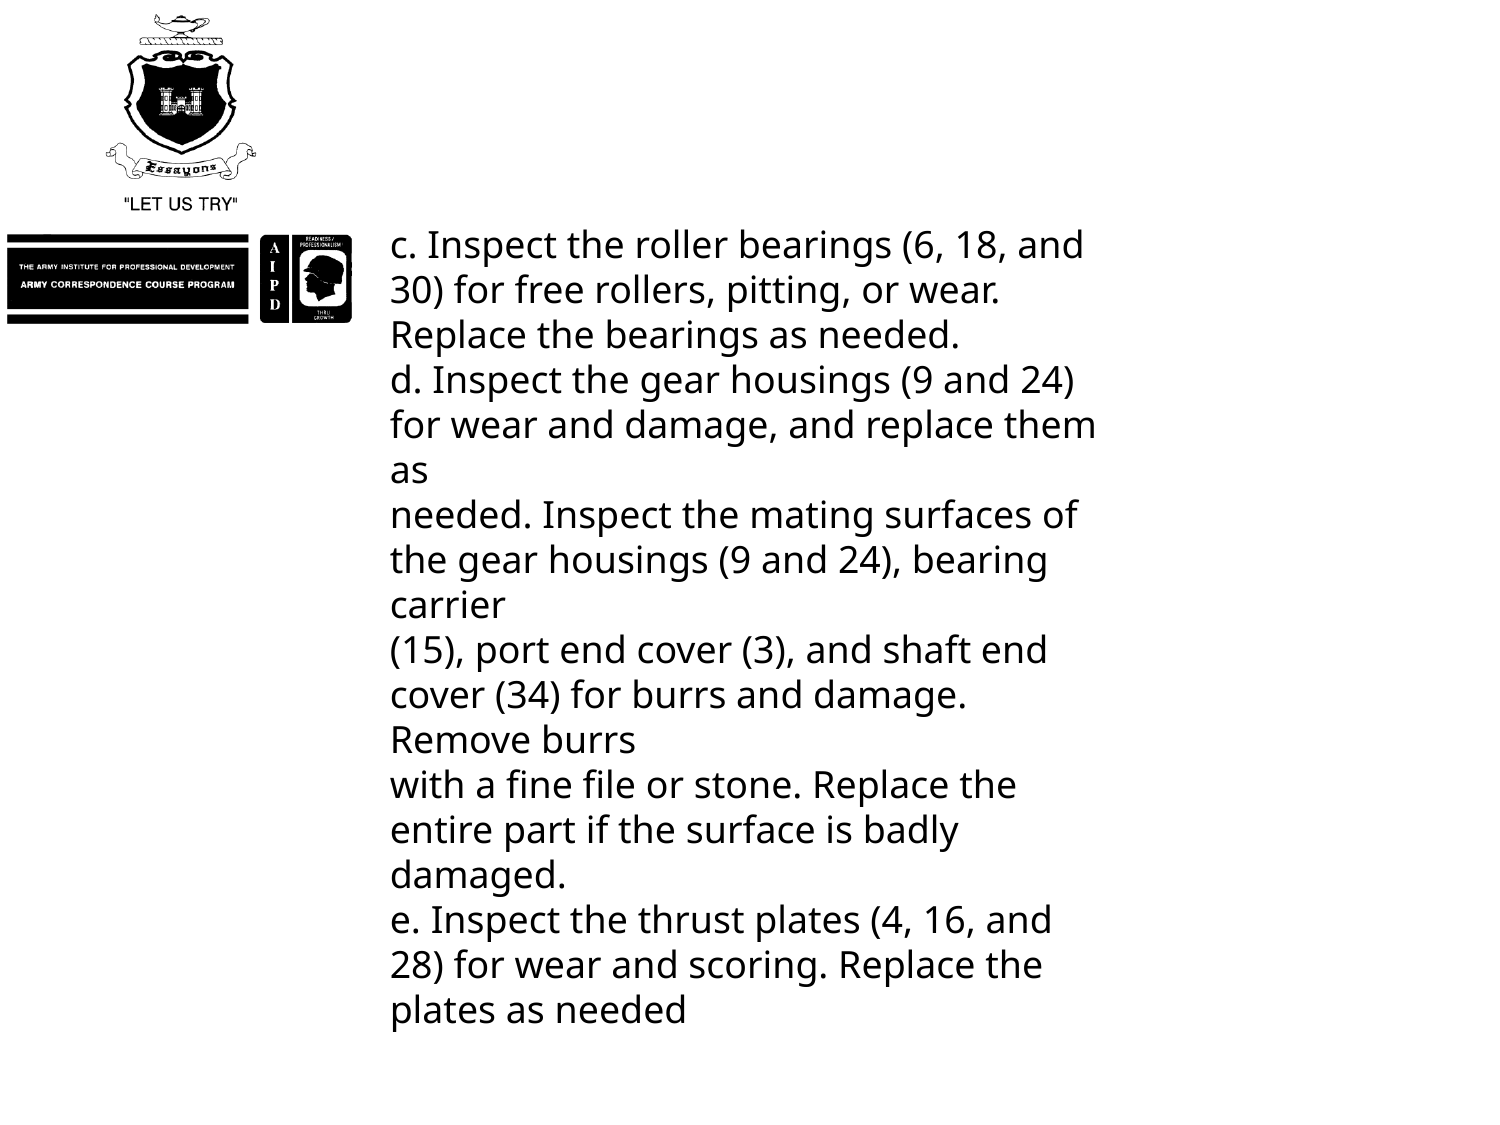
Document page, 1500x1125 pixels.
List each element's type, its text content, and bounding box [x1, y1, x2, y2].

picture [5, 12, 353, 326]
text_box c. Inspect the roller bearings (6, 18, and 30) for free rollers, pitting, or wear. Replace the bearings as needed. d. Inspect the gear housings (9 and 24) for wear and damage, and replace them as needed. Inspect the mating surfaces of the gear housings (9 and 24), bearing carrier (15), port end cover (3), and shaft end cover (34) for burrs and damage. Remove burrs with a fine file or stone. Replace the entire part if the surface is badly damaged. e. Inspect the thrust plates (4, 16, and 28) for wear and scoring. Replace the plates as needed [374, 214, 1125, 1039]
